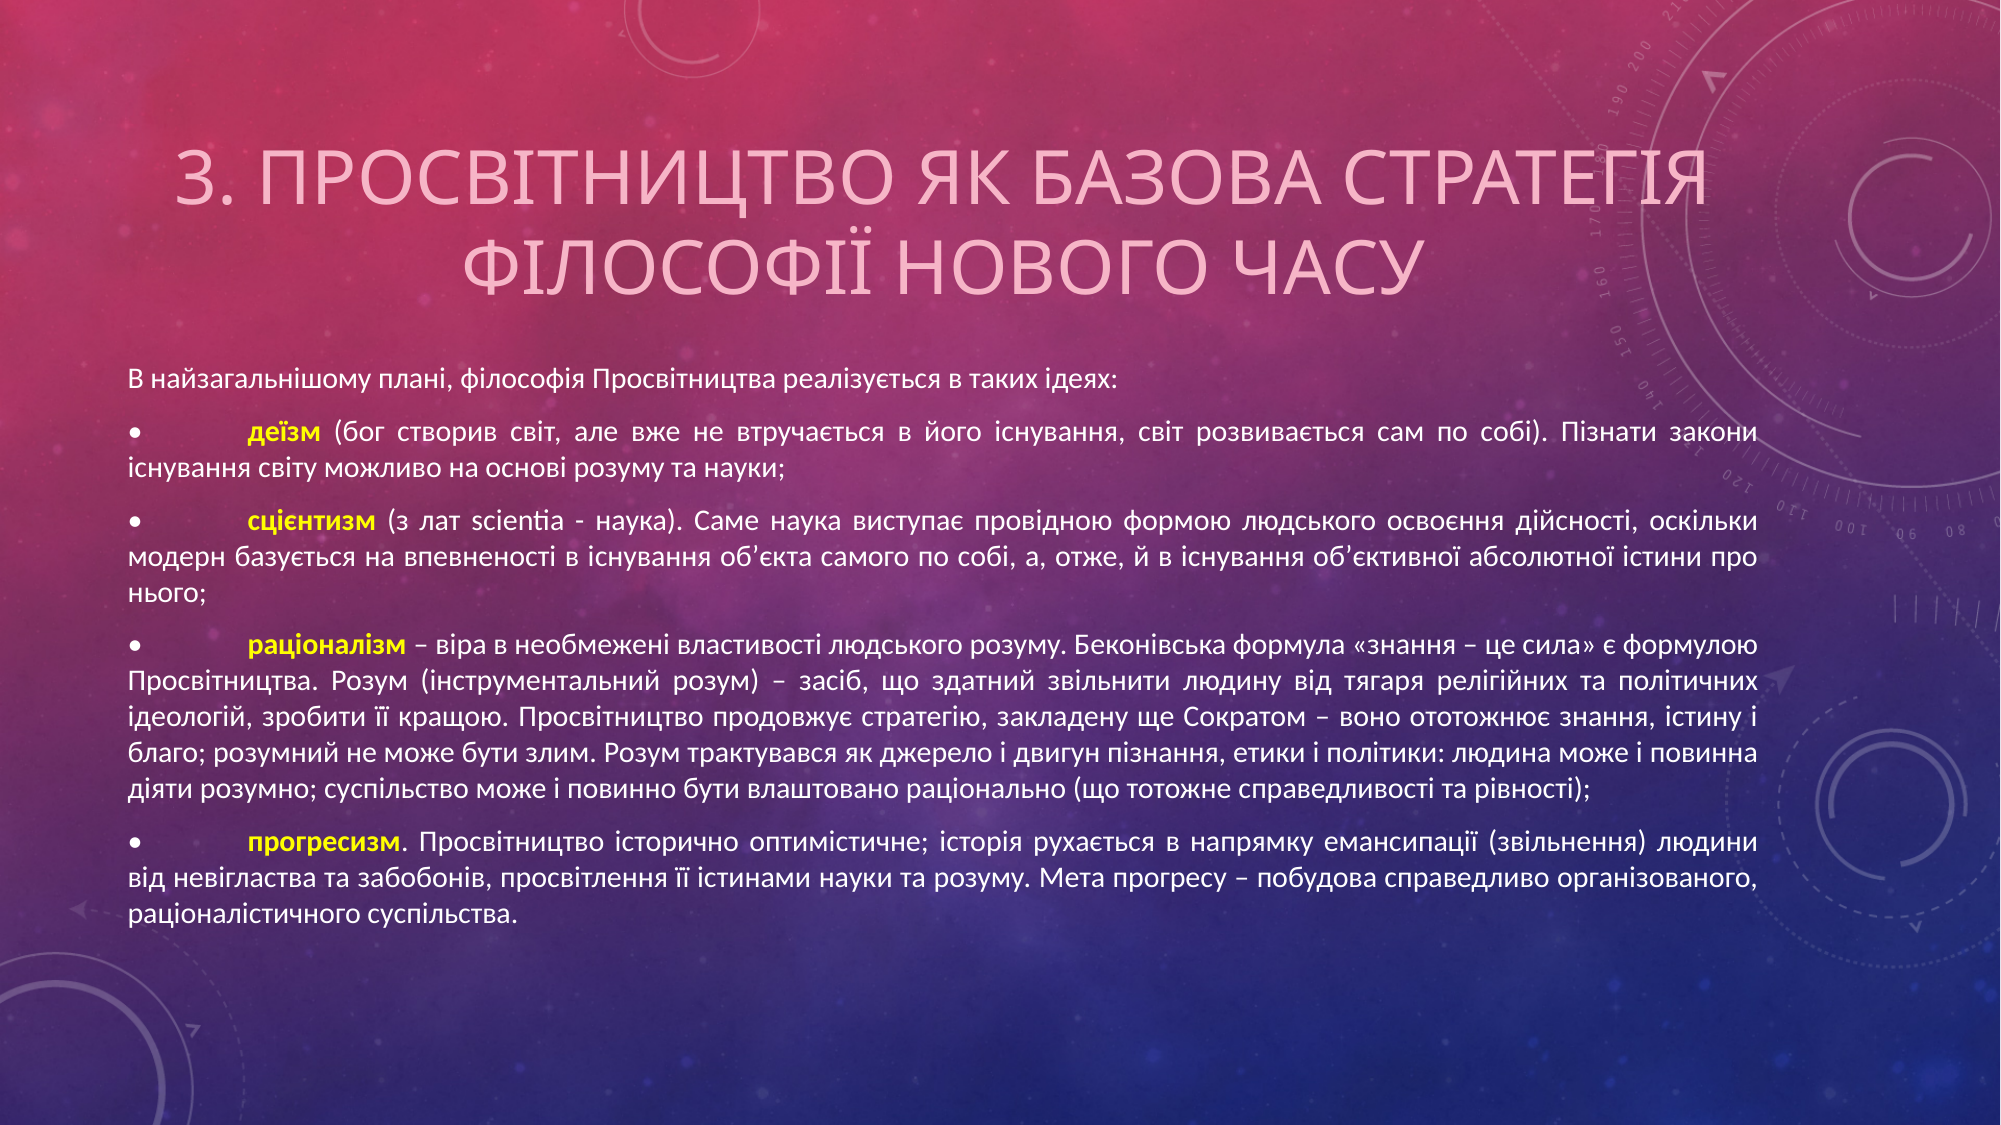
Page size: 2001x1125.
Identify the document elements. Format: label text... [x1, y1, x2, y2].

title 3. Просвітництво як базова стратегія філософії Нового Часу [112, 99, 1775, 339]
list В найзагальнішому плані, філософія Просвітництва реалізується в таких ідеях: • деїзм (бог створив світ, але вже не втручається в його існування, світ розвивається сам по собі). Пізнати закони існування світу можливо на основі розуму та науки; • сцієнтизм (з лат scientia - наука). Саме наука виступає провідною формою людського освоєння дійсності, оскільки модерн базується на впевненості в існування об’єкта самого по собі, а, отже, й в існування об’єктивної абсолютної істини про нього; • раціоналізм – віра в необмежені властивості людського розуму. Беконівська формула «знання – це сила» є формулою Просвітництва. Розум (інструментальний розум) – засіб, що здатний звільнити людину від тягаря релігійних та політичних ідеологій, зробити її кращою. Просвітництво продовжує стратегію, закладену ще Сократом – воно ототожнює знання, істину і благо; розумний не може бути злим. Розум трактувався як джерело і двигун пізнання, етики і політики: людина може і повинна діяти розумно; суспільство може і повинно бути влаштовано раціонально (що тотожне справедливості та рівності); • прогресизм. Просвітництво історично оптимістичне; історія рухається в напрямку емансипації (звільнення) людини від невігластва та забобонів, просвітлення її істинами науки та розуму. Мета прогресу – побудова справедливо організованого, раціоналістичного суспільства. [112, 351, 1775, 950]
picture [0, 0, 2001, 1125]
